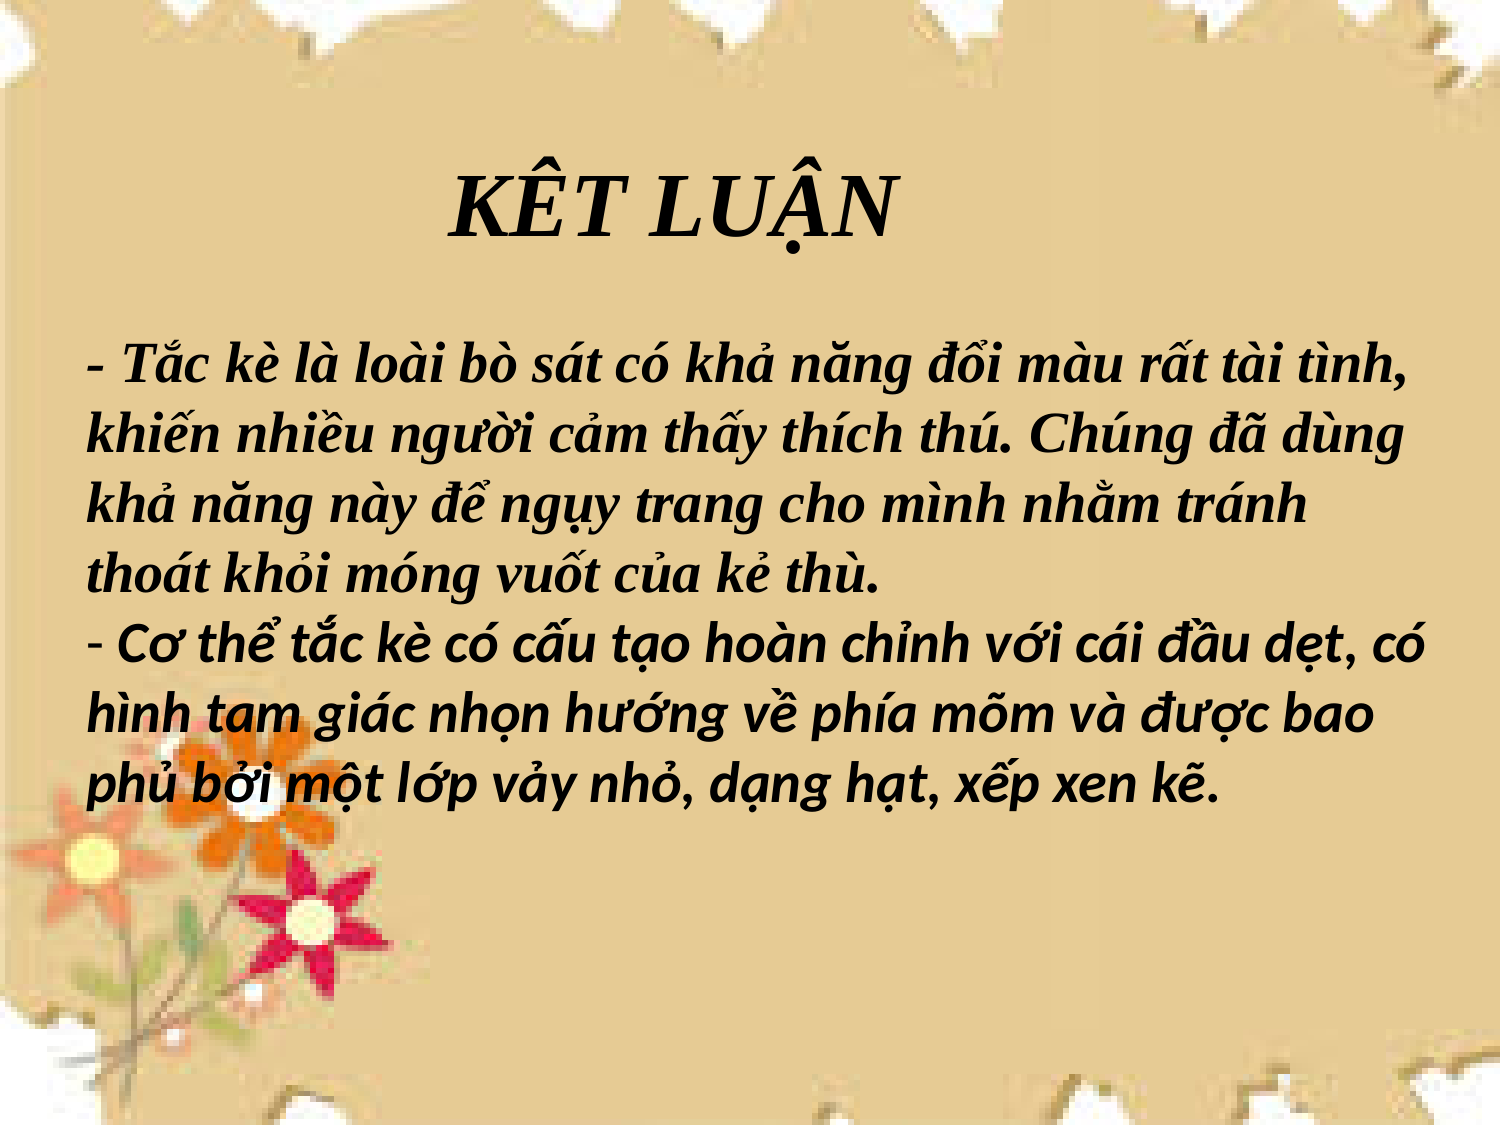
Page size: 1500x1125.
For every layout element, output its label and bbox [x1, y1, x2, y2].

list [0, 0, 1500, 1125]
